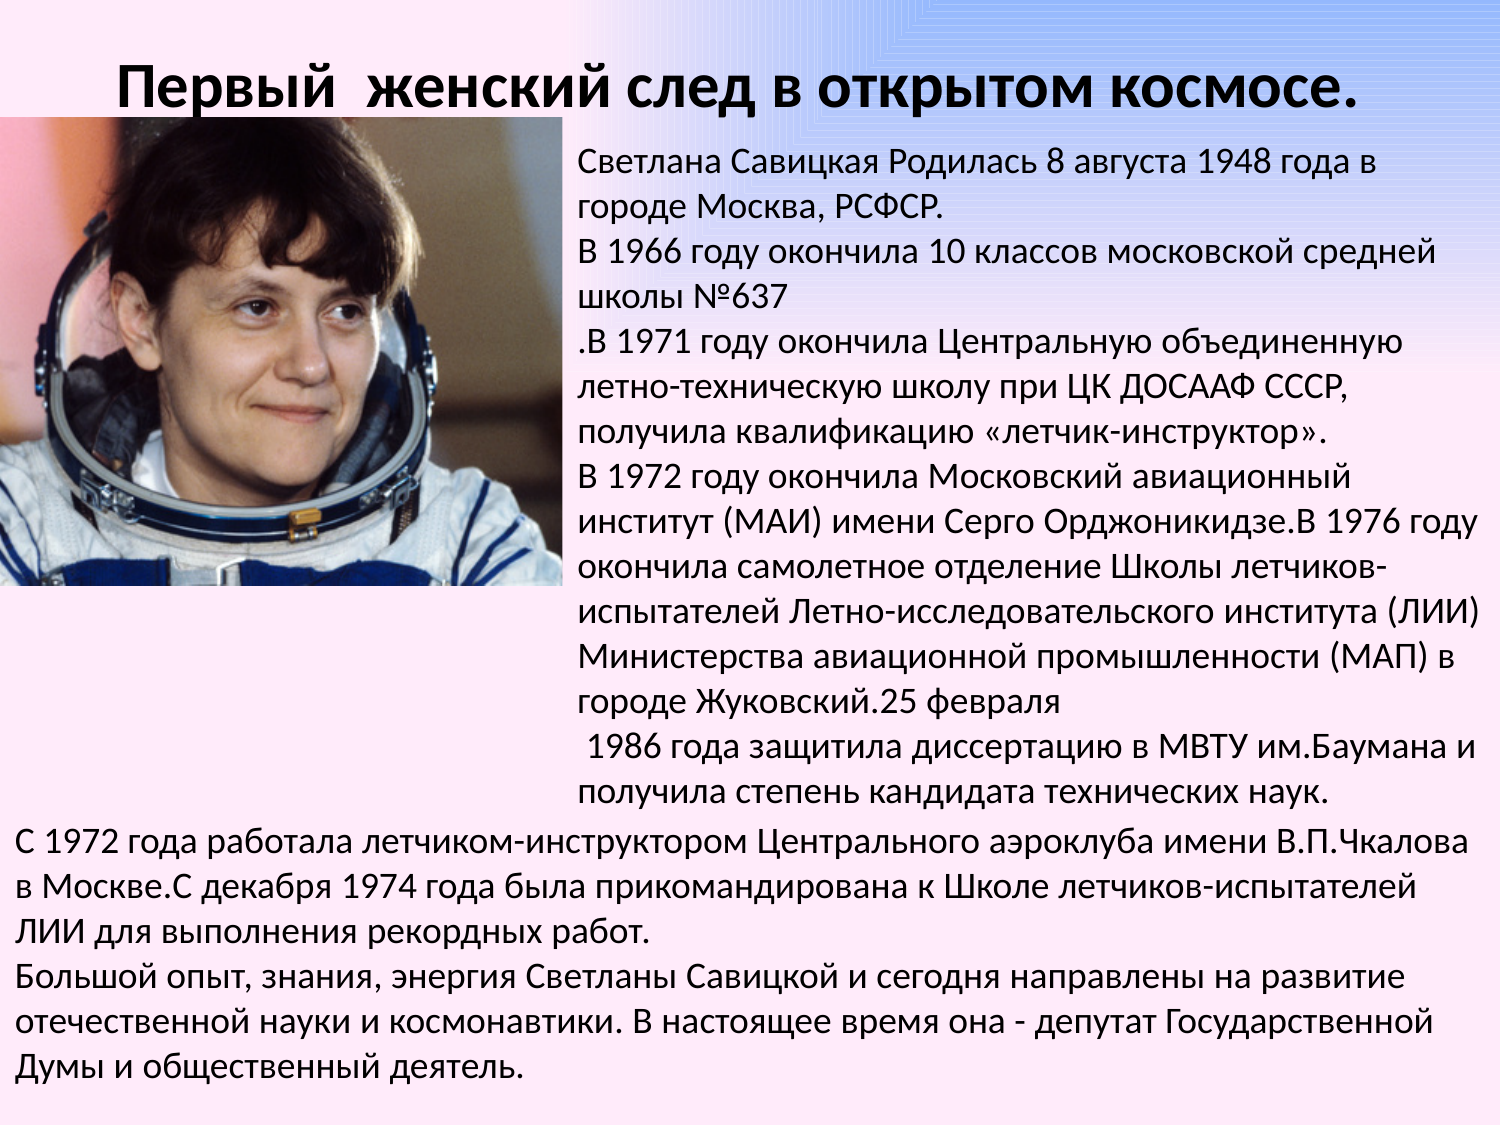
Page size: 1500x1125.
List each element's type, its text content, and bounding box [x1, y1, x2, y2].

text_box Светлана Савицкая Родилась 8 августа 1948 года в городе Москва, РСФСР. В 1966 году окончила 10 классов московской средней школы №637 .В 1971 году окончила Центральную объединенную летно-техническую школу при ЦК ДОСААФ СССР, получила квалификацию «летчик-инструктор». В 1972 году окончила Московский авиационный институт (МАИ) имени Серго Орджоникидзе.В 1976 году окончила самолетное отделение Школы летчиков-испытателей Летно-исследовательского института (ЛИИ) Министерства авиационной промышленности (МАП) в городе Жуковский.25 февраля 1986 года защитила диссертацию в МВТУ им.Баумана и получила степень кандидата технических наук. [562, 128, 1500, 808]
title Первый женский след в открытом космосе. [70, 35, 1421, 128]
text_box С 1972 года работала летчиком-инструктором Центрального аэроклуба имени В.П.Чкалова в Москве.С декабря 1974 года была прикомандирована к Школе летчиков-испытателей ЛИИ для выполнения рекордных работ. Большой опыт, знания, энергия Светланы Савицкой и сегодня направлены на развитие отечественной науки и космонавтики. В настоящее время она - депутат Государственной Думы и общественный деятель. [0, 808, 1500, 1094]
picture [0, 116, 563, 587]
